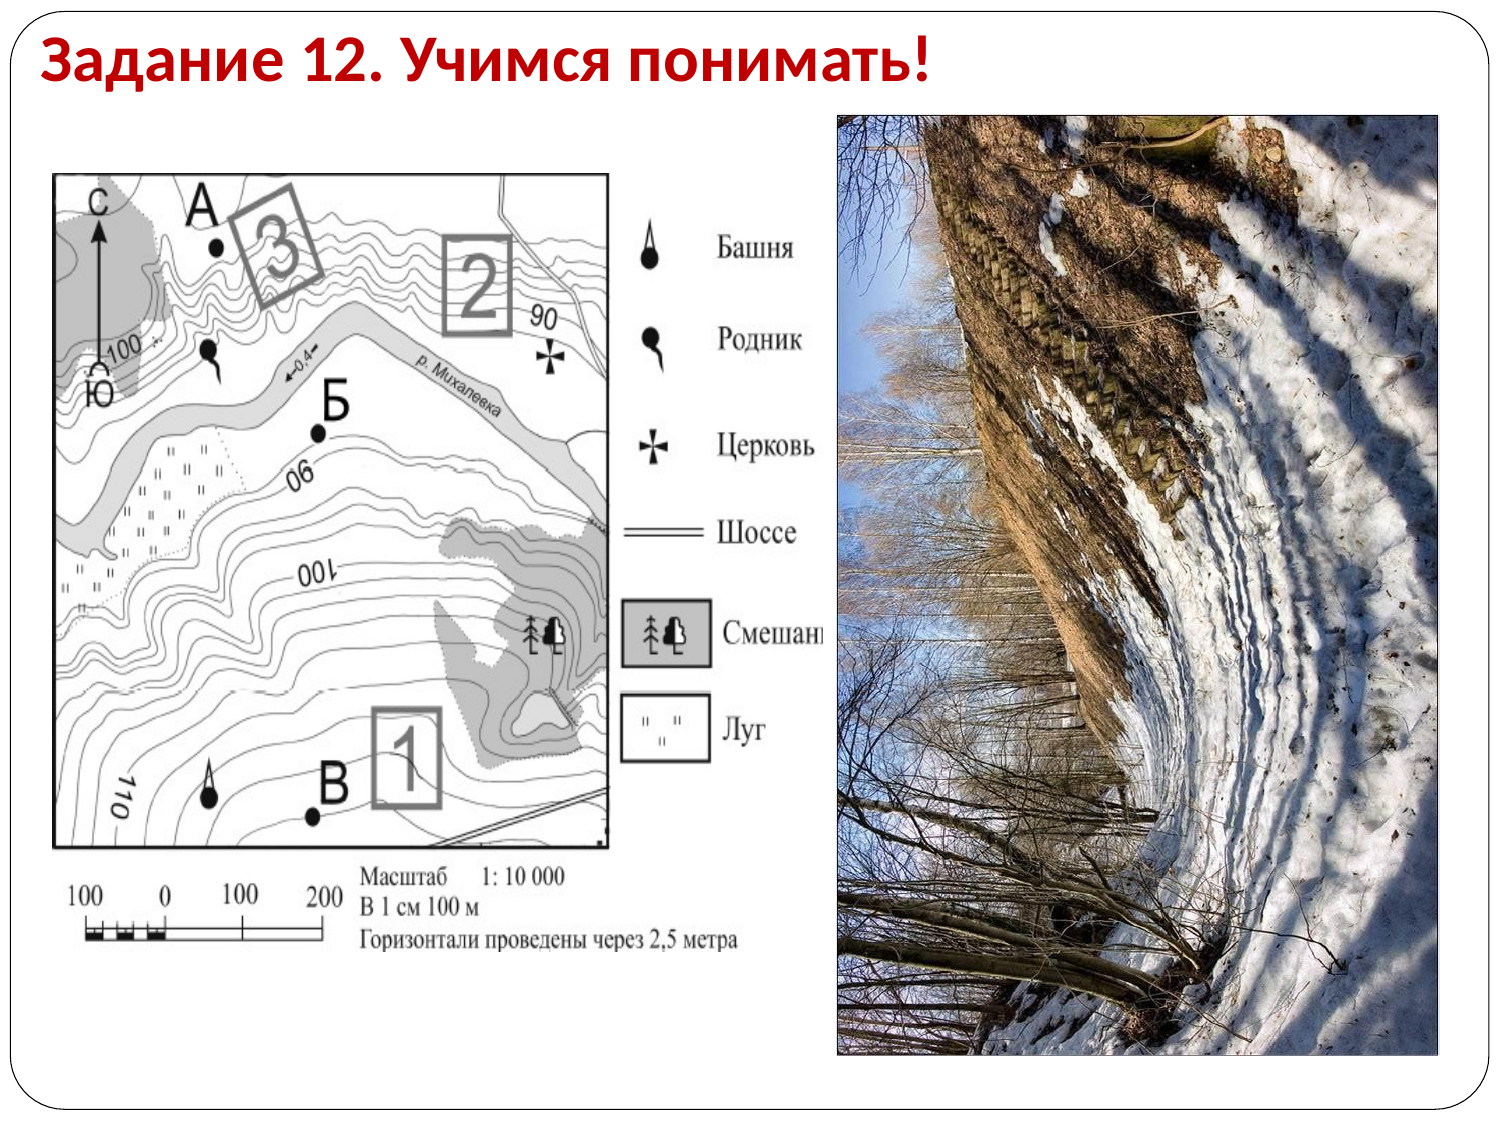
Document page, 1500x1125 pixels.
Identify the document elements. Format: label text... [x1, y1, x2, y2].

picture [836, 114, 1440, 1057]
picture [51, 173, 823, 952]
title Задание 12. Учимся понимать! [38, 12, 938, 203]
